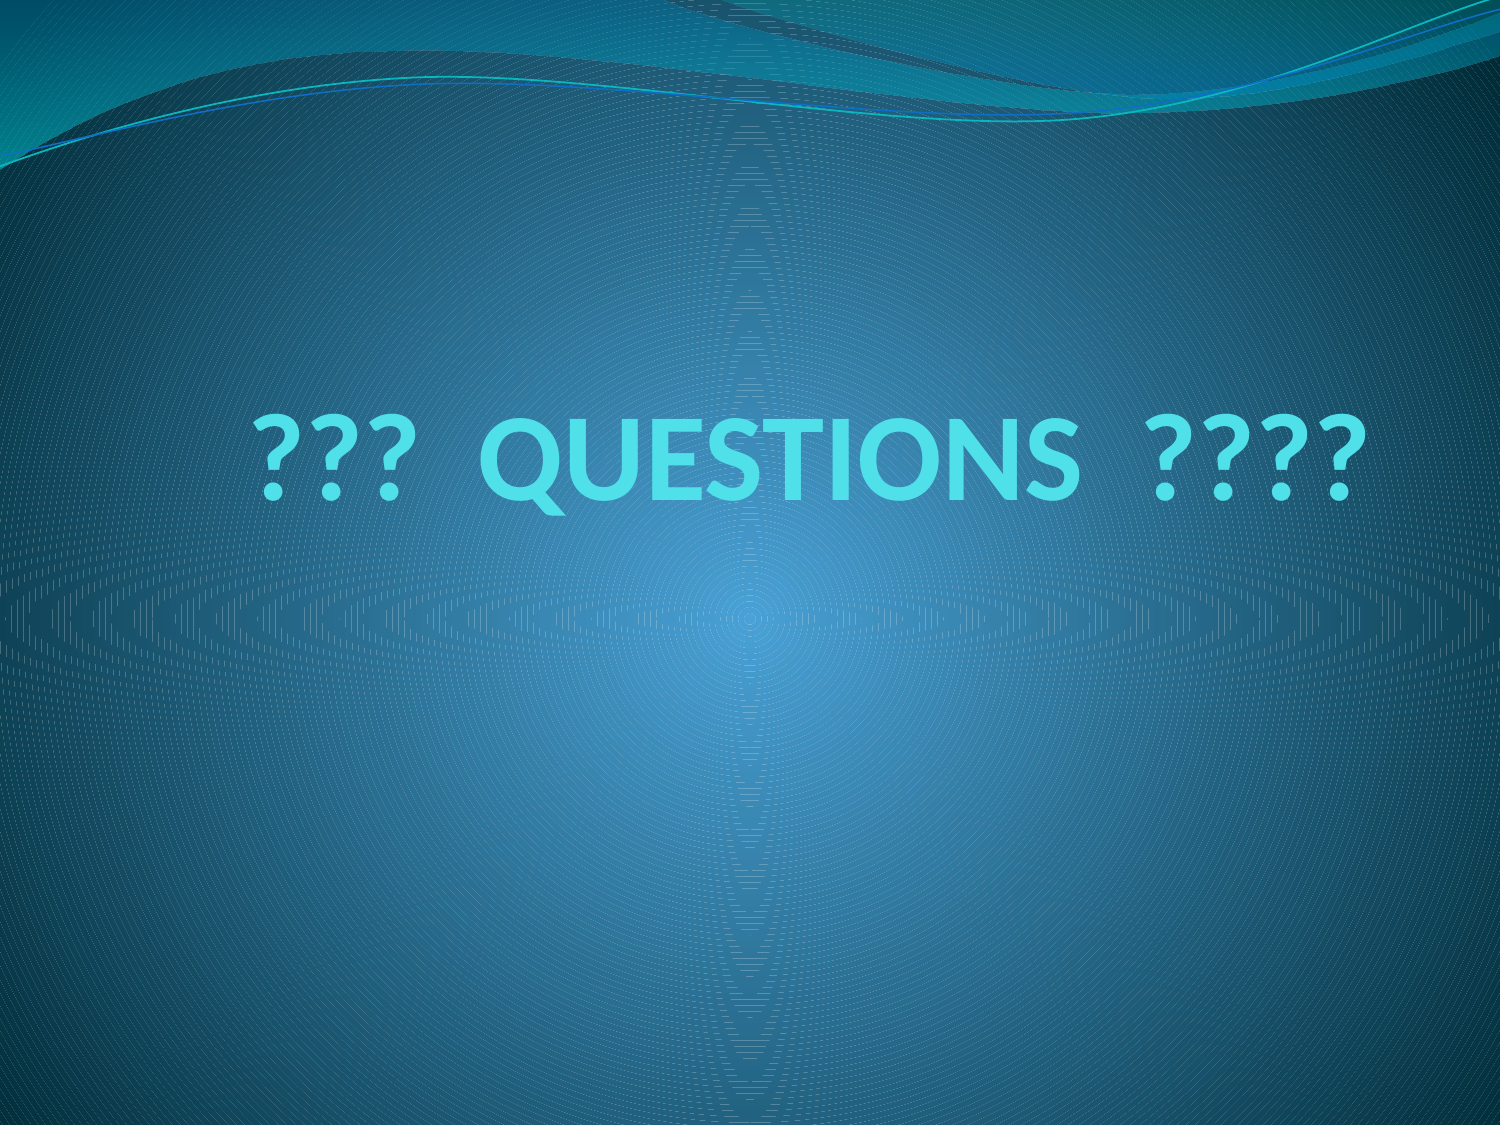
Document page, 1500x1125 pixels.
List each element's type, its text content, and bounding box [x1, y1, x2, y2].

title ??? QUESTIONS ???? [87, 224, 1376, 525]
